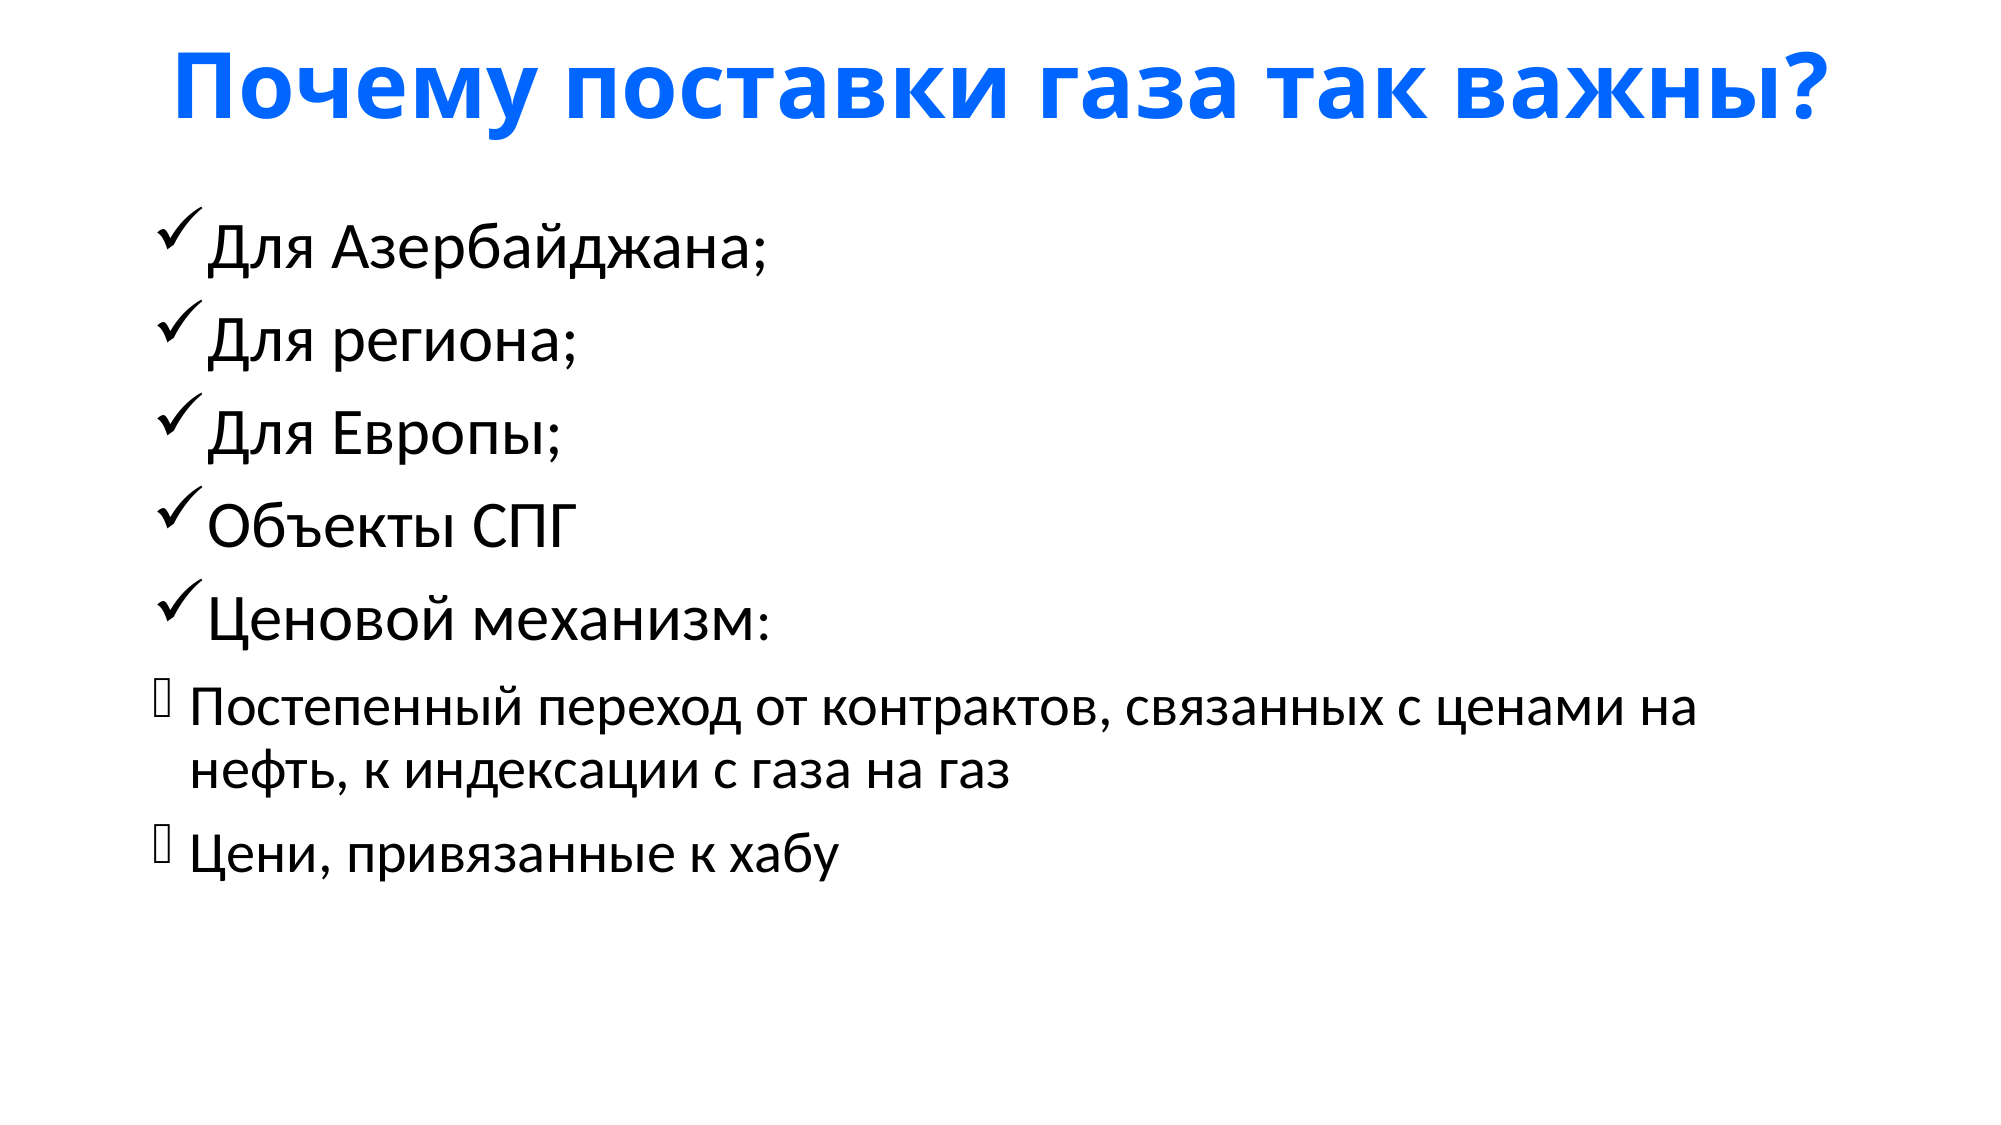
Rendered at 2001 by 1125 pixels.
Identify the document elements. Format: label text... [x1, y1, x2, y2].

title Почему поставки газа так важны? [137, 37, 1863, 203]
list Для Азербайджана; Для региона; Для Европы; Объекты СПГ Ценовой механизм: Постепенный переход от контрактов, связанных с ценами на нефть, к индексации с газа на газ Цени, привязанные к хабу [137, 203, 1863, 1014]
